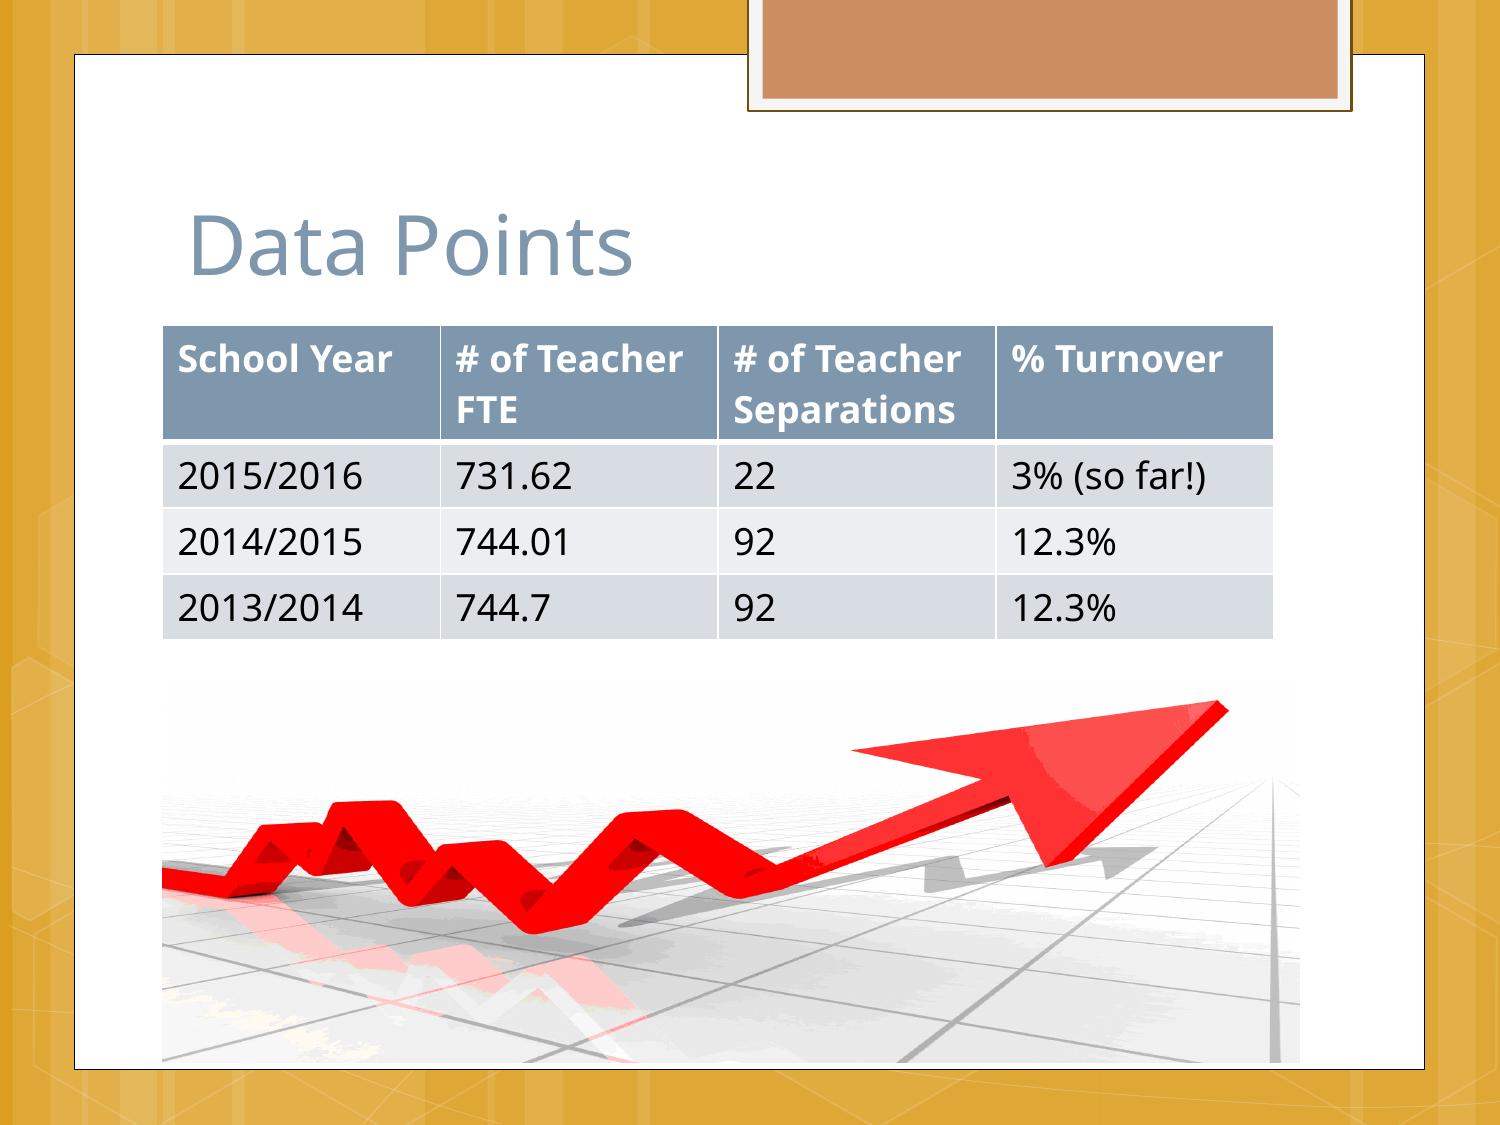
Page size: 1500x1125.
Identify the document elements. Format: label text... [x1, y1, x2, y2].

table_cell 12.3% [997, 575, 1273, 639]
table_cell 2015/2016 [163, 445, 440, 507]
picture [162, 674, 1301, 1063]
table_cell 92 [719, 509, 995, 573]
table_header # of Teacher FTE [441, 326, 717, 439]
table_header # of Teacher Separations [719, 326, 995, 439]
table_cell 731.62 [441, 445, 717, 507]
table_cell 2014/2015 [163, 509, 440, 573]
table_cell 22 [719, 445, 995, 507]
table_cell 3% (so far!) [997, 445, 1273, 507]
table_cell 2013/2014 [163, 575, 440, 639]
table_cell 744.01 [441, 509, 717, 573]
table_cell 92 [719, 575, 995, 639]
table_header School Year [163, 326, 440, 439]
table_cell 744.7 [441, 575, 717, 639]
table_header % Turnover [997, 326, 1273, 439]
table_cell 12.3% [997, 509, 1273, 573]
title Data Points [171, 168, 1324, 300]
